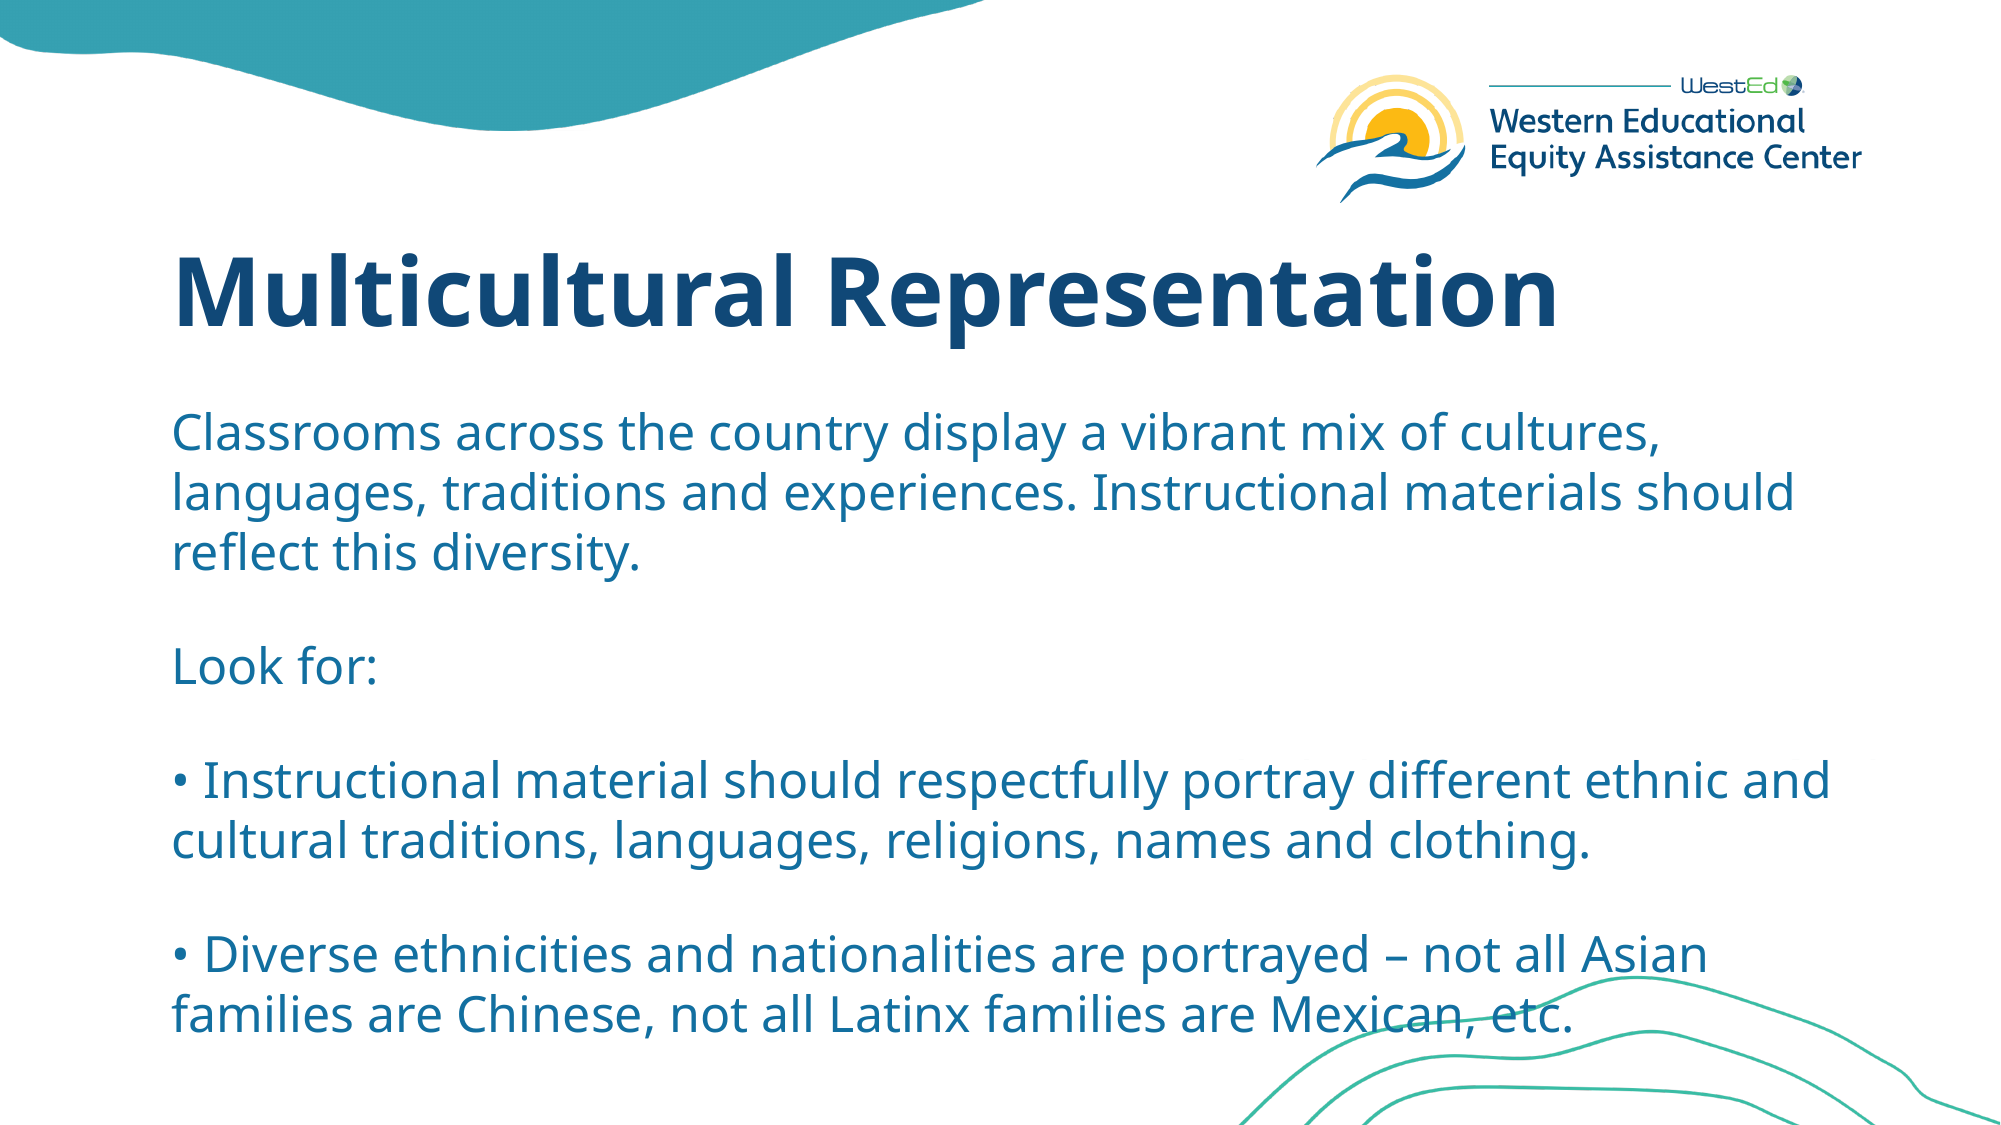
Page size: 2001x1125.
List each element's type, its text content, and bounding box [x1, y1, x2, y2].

title Multicultural Representation [156, 236, 1863, 392]
picture [0, 0, 1036, 131]
picture [1069, 759, 2001, 1125]
list Classrooms across the country display a vibrant mix of cultures, languages, traditions and experiences. Instructional materials should reflect this diversity. Look for: • Instructional material should respectfully portray different ethnic and cultural traditions, languages, religions, names and clothing. • Diverse ethnicities and nationalities are portrayed – not all Asian families are Chinese, not all Latinx families are Mexican, etc. [156, 392, 1863, 971]
